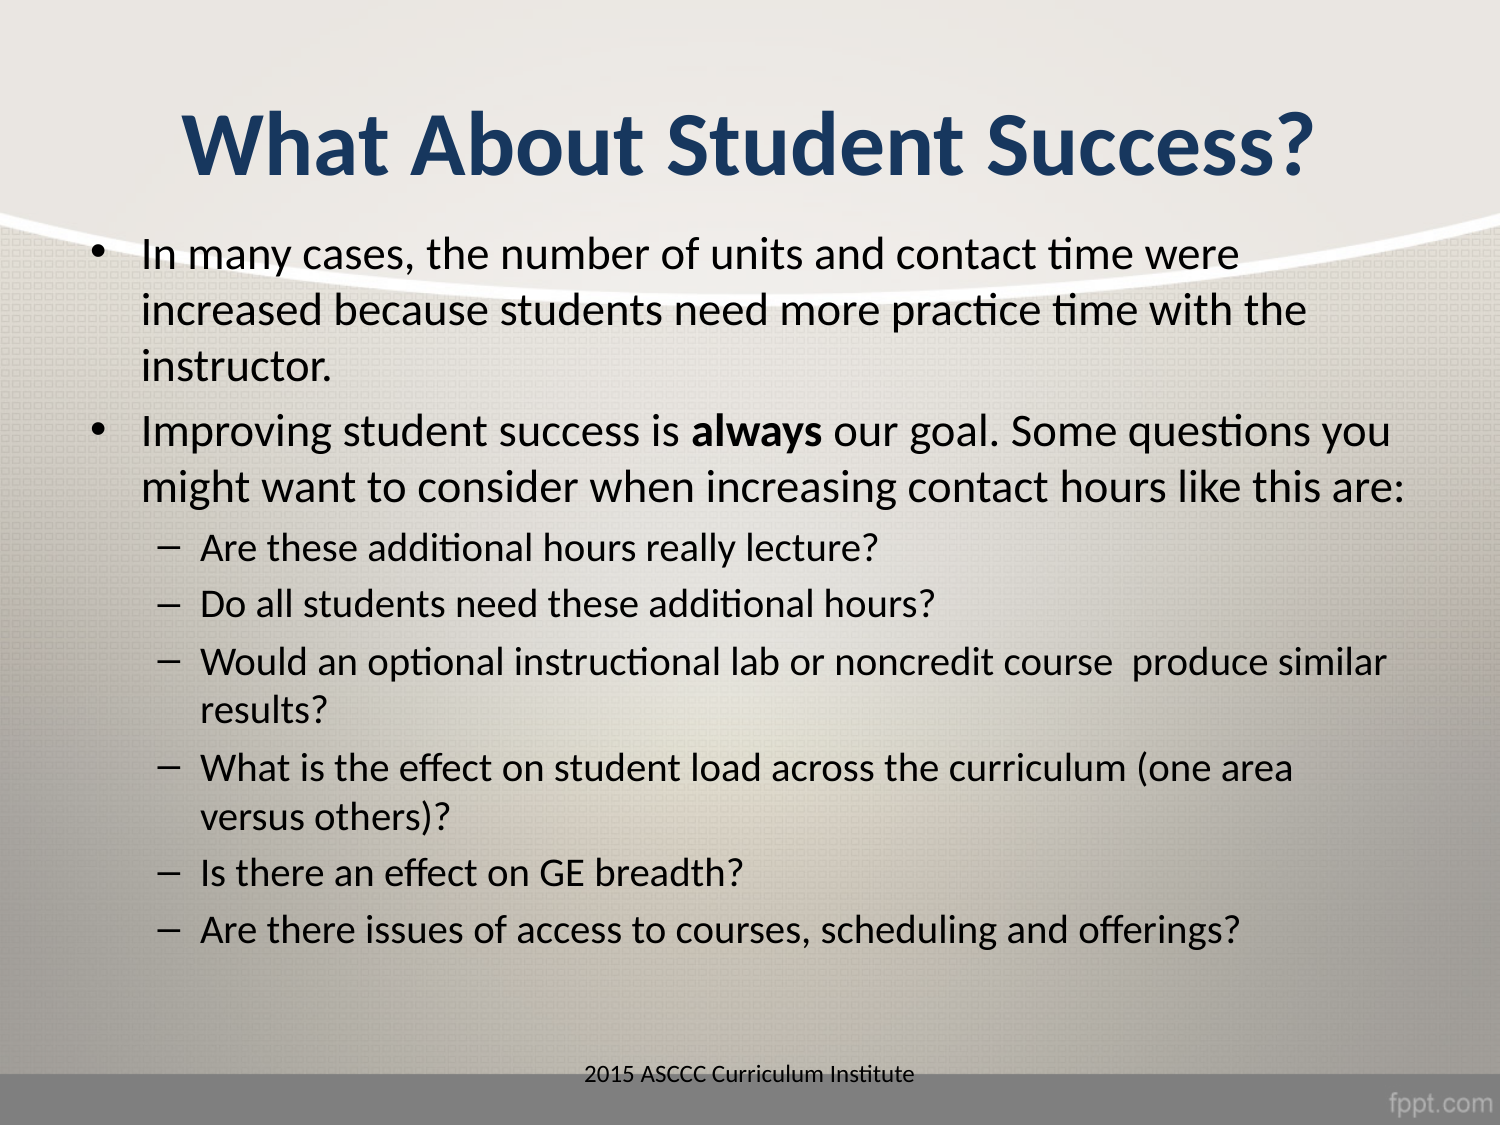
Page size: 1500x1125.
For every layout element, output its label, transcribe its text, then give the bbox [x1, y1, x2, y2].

list In many cases, the number of units and contact time were increased because students need more practice time with the instructor. Improving student success is always our goal. Some questions you might want to consider when increasing contact hours like this are: Are these additional hours really lecture? Do all students need these additional hours? Would an optional instructional lab or noncredit course produce similar results? What is the effect on student load across the curriculum (one area versus others)? Is there an effect on GE breadth? Are there issues of access to courses, scheduling and offerings? [75, 215, 1425, 1005]
footer 2015 ASCCC Curriculum Institute [512, 1042, 988, 1103]
title What About Student Success? [75, 45, 1425, 215]
